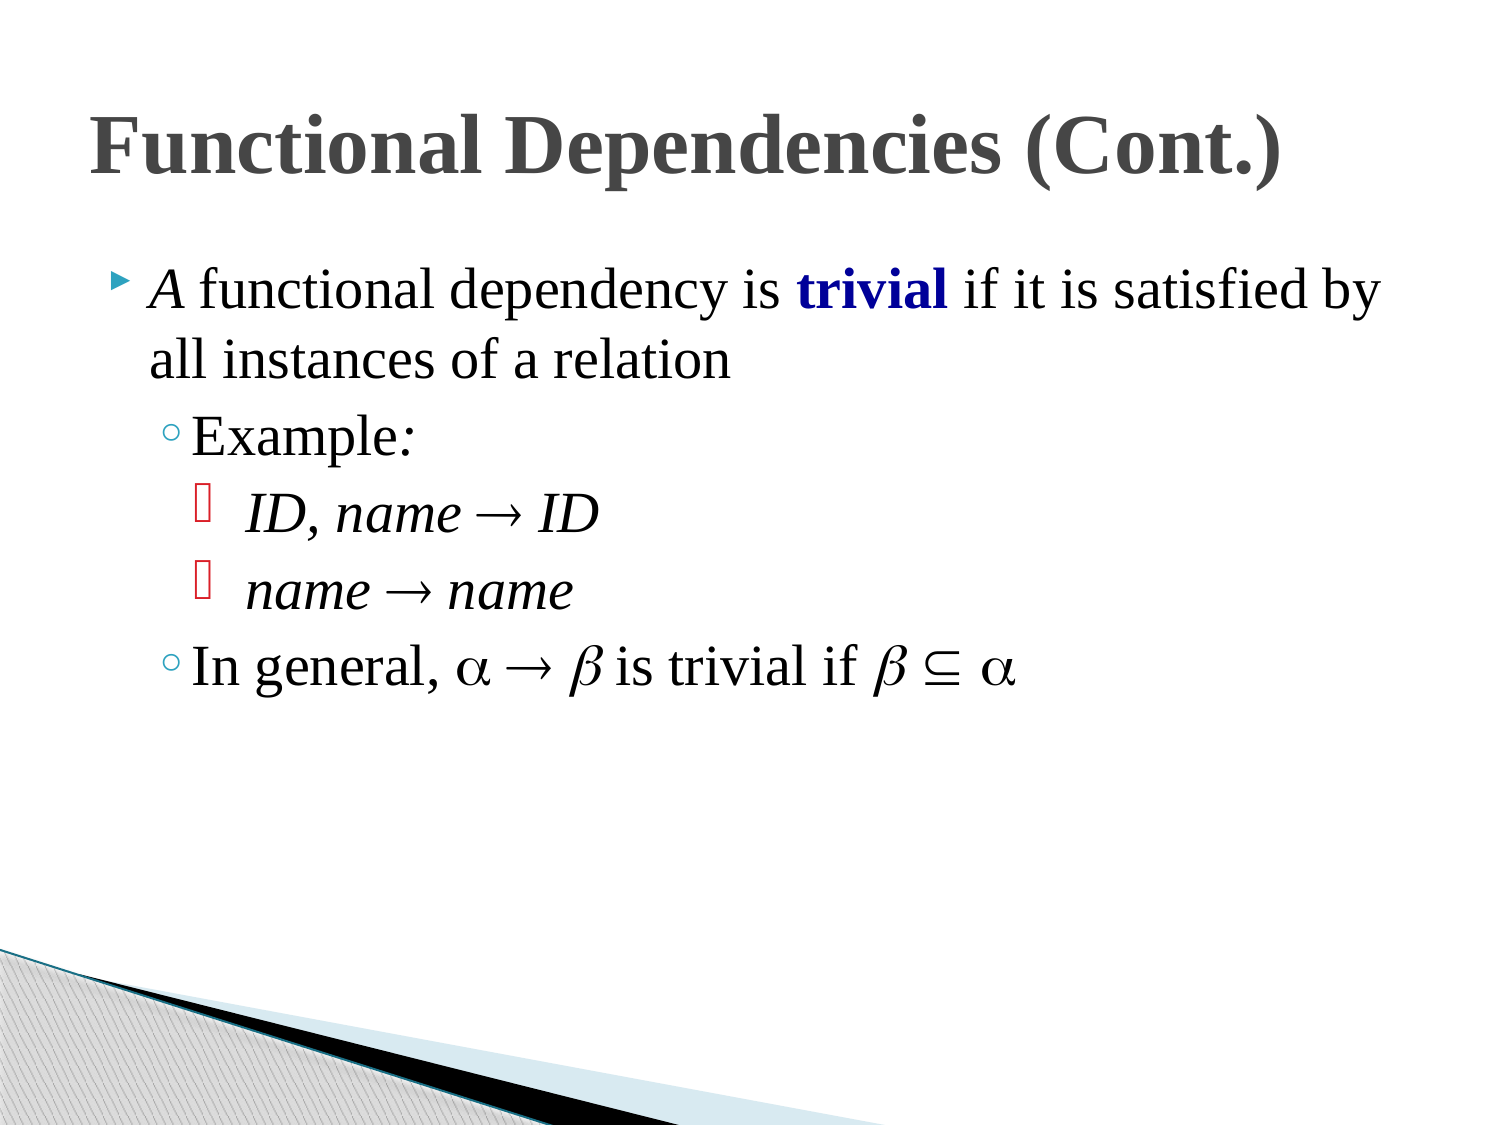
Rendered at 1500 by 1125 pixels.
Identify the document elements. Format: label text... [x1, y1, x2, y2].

title Functional Dependencies (Cont.) [75, 45, 1425, 233]
list A functional dependency is trivial if it is satisfied by all instances of a relation Example: ID, name  ID name  name In general,    is trivial if    [75, 243, 1425, 986]
